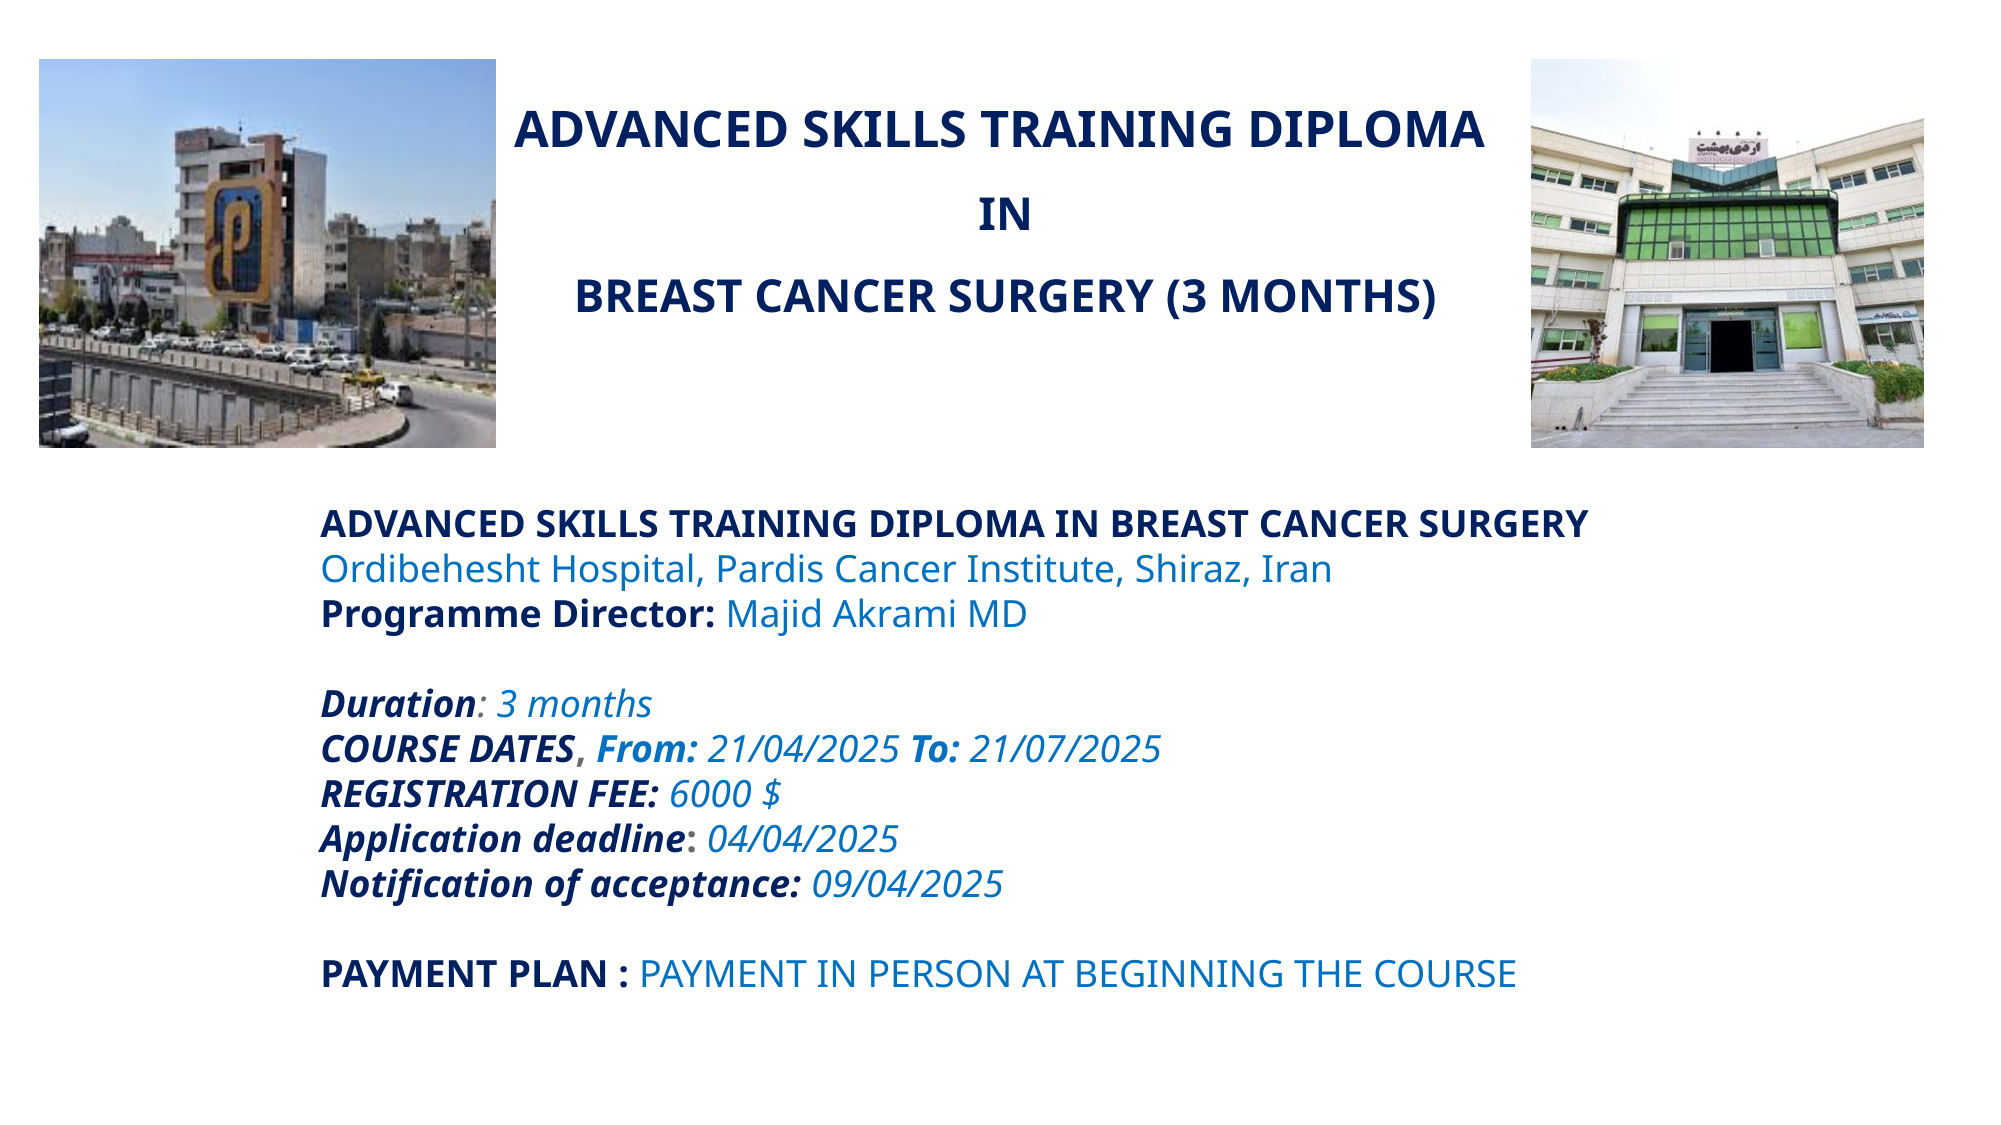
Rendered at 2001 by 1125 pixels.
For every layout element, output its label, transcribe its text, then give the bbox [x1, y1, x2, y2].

list ADVANCED SKILLS TRAINING DIPLOMA IN BREAST CANCER SURGERY Ordibehesht Hospital, Pardis Cancer Institute, Shiraz, Iran Programme Director: Majid Akrami MD Duration: 3 months COURSE DATES, From: 21/04/2025 To: 21/07/2025 REGISTRATION FEE: 6000 $ Application deadline: 04/04/2025 Notification of acceptance: 09/04/2025 PAYMENT PLAN : PAYMENT IN PERSON AT BEGINNING THE COURSE [305, 405, 1695, 1044]
picture [39, 59, 496, 448]
title ADVANCED SKILLS TRAINING DIPLOMA IN BREAST CANCER SURGERY (3 MONTHS) [496, 59, 1531, 329]
picture [1531, 59, 1924, 448]
